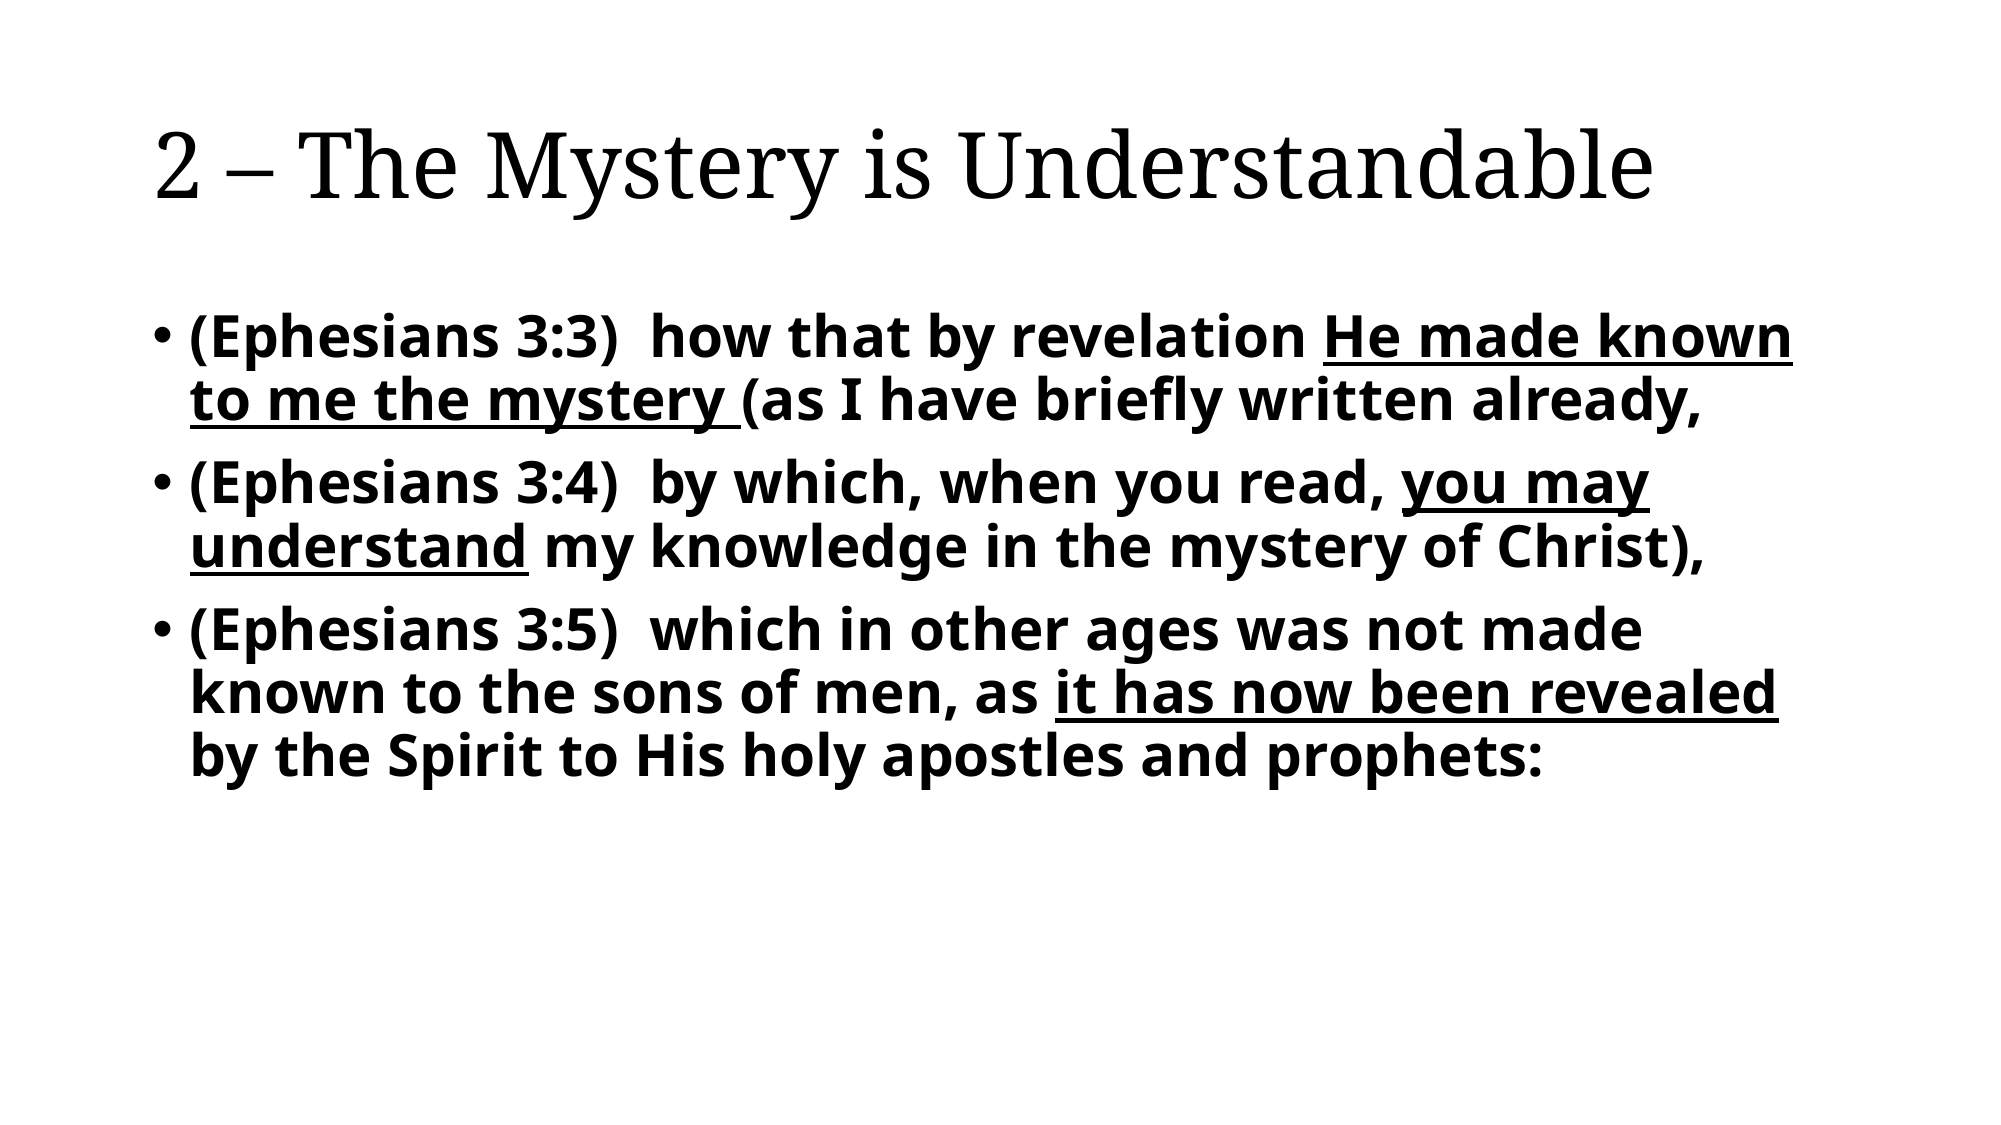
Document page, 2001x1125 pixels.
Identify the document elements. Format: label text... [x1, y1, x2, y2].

list (Ephesians 3:3) how that by revelation He made known to me the mystery (as I have briefly written already, (Ephesians 3:4) by which, when you read, you may understand my knowledge in the mystery of Christ), (Ephesians 3:5) which in other ages was not made known to the sons of men, as it has now been revealed by the Spirit to His holy apostles and prophets: [137, 299, 1863, 1014]
title 2 – The Mystery is Understandable [137, 59, 1863, 278]
